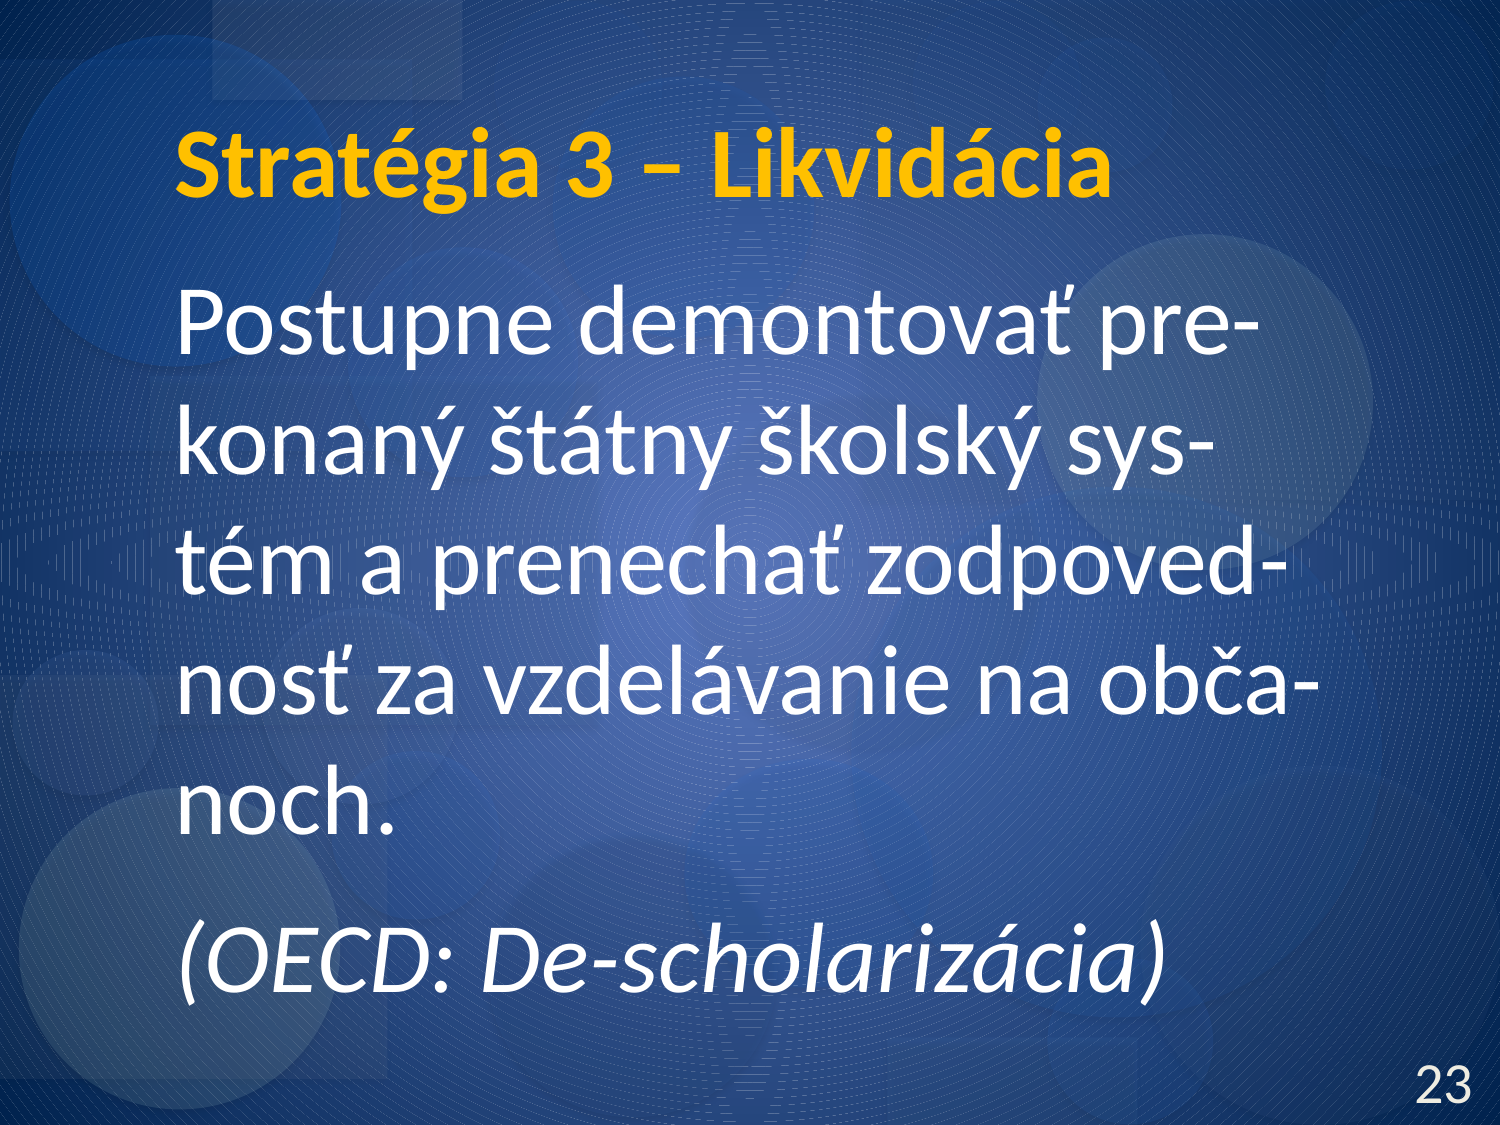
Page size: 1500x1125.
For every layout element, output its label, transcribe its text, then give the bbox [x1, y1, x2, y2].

text_box Stratégia 3 – Likvidácia Postupne demontovať pre- konaný štátny školský sys- tém a prenechať zodpoved-nosť za vzdelávanie na obča-noch. (OECD: De-scholarizácia) [159, 90, 1341, 1020]
slide_number 23 [1387, 1035, 1500, 1125]
